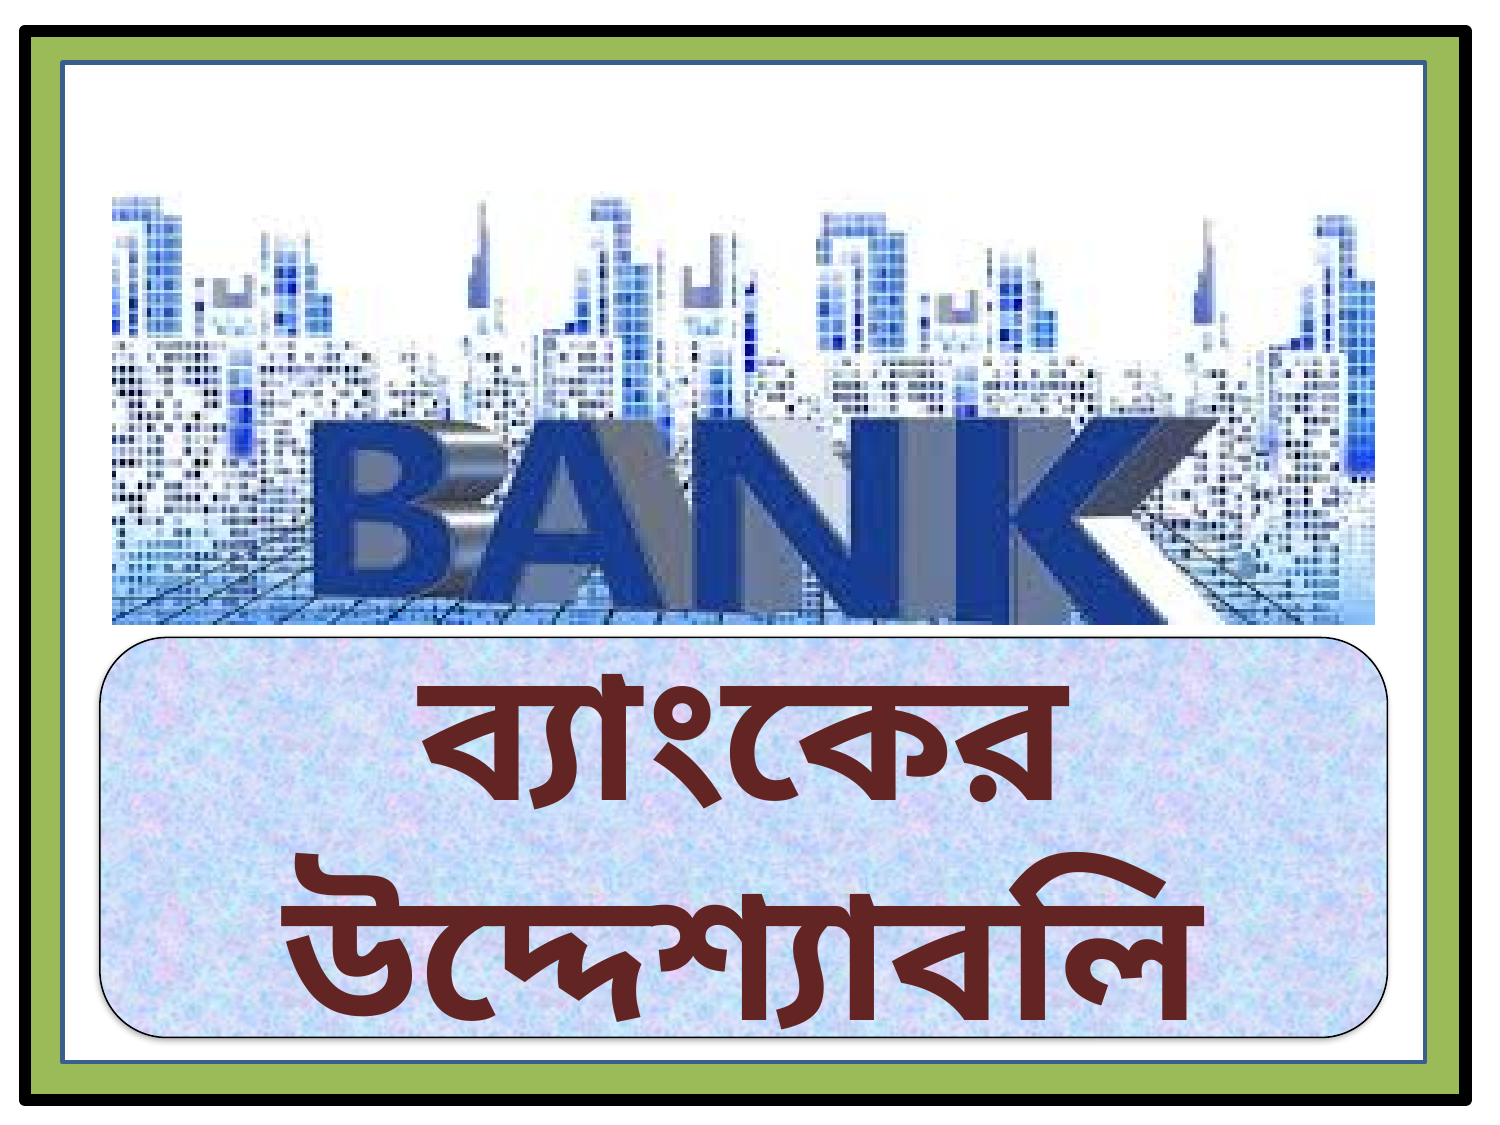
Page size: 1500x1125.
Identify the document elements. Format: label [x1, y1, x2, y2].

text_box [24, 30, 1466, 1101]
picture [112, 95, 1376, 626]
